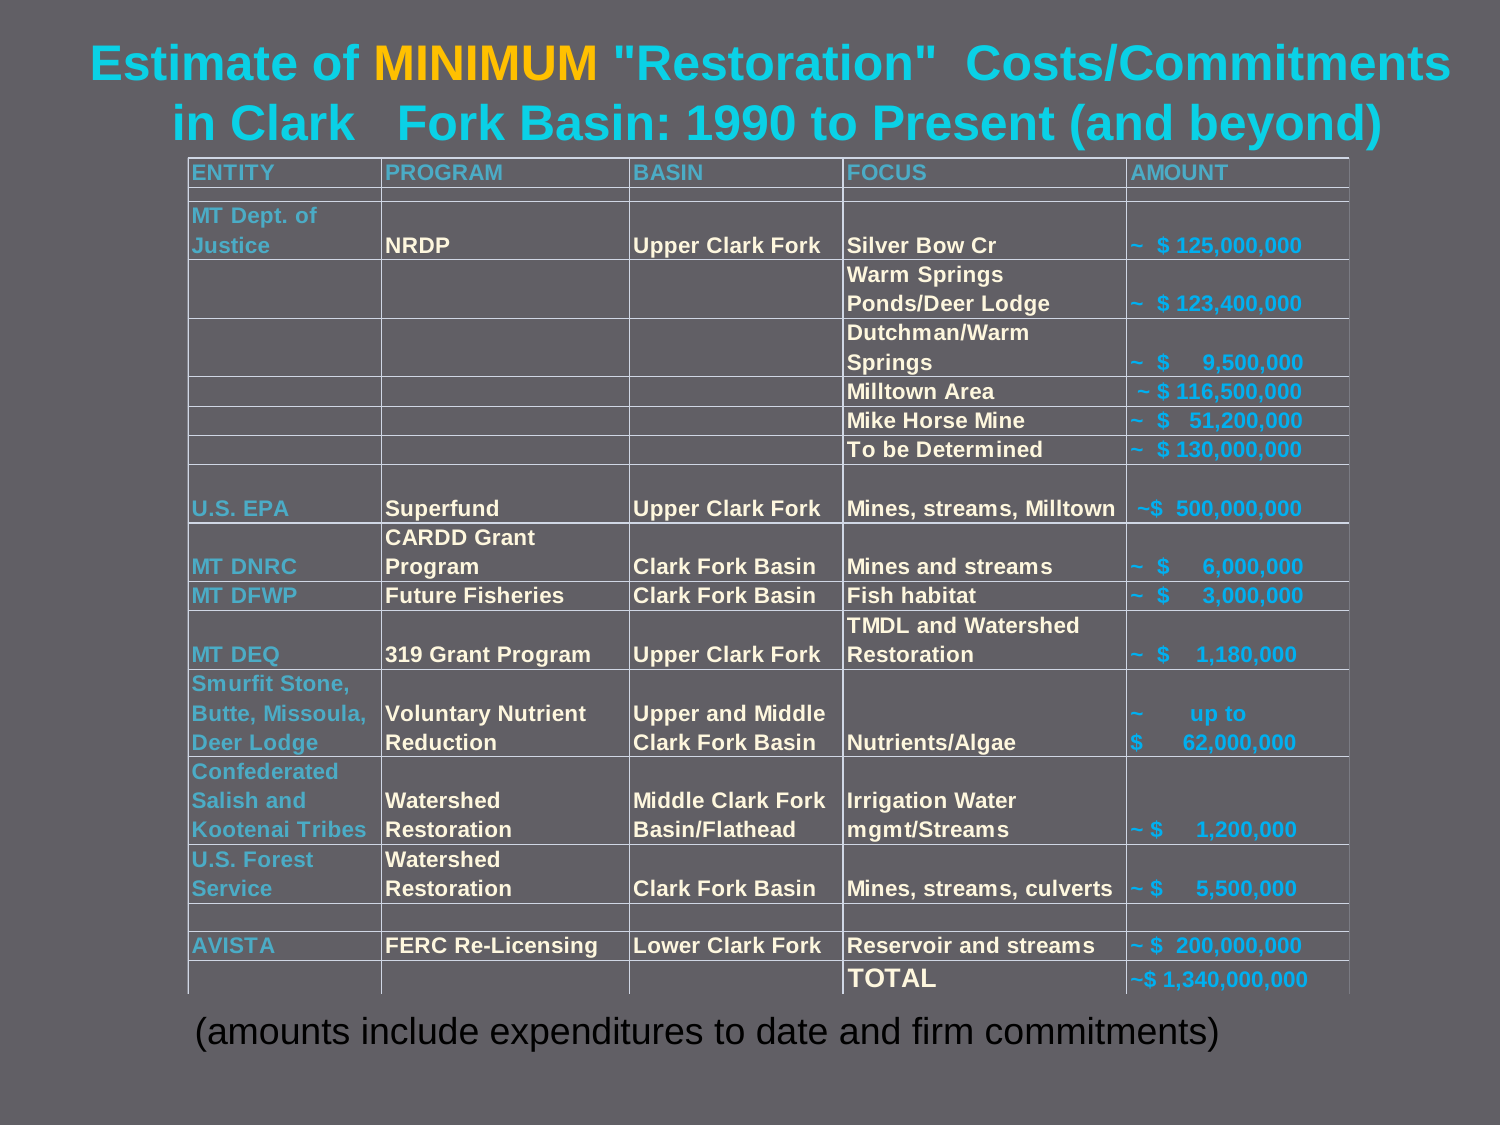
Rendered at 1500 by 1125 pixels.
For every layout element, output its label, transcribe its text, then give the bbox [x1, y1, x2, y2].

title Estimate of MINIMUM "Restoration" Costs/Commitments in Clark Fork Basin: 1990 to Present (and beyond) [0, 0, 1500, 191]
text_box (amounts include expenditures to date and firm commitments) [179, 999, 1236, 1060]
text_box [187, 157, 1351, 995]
